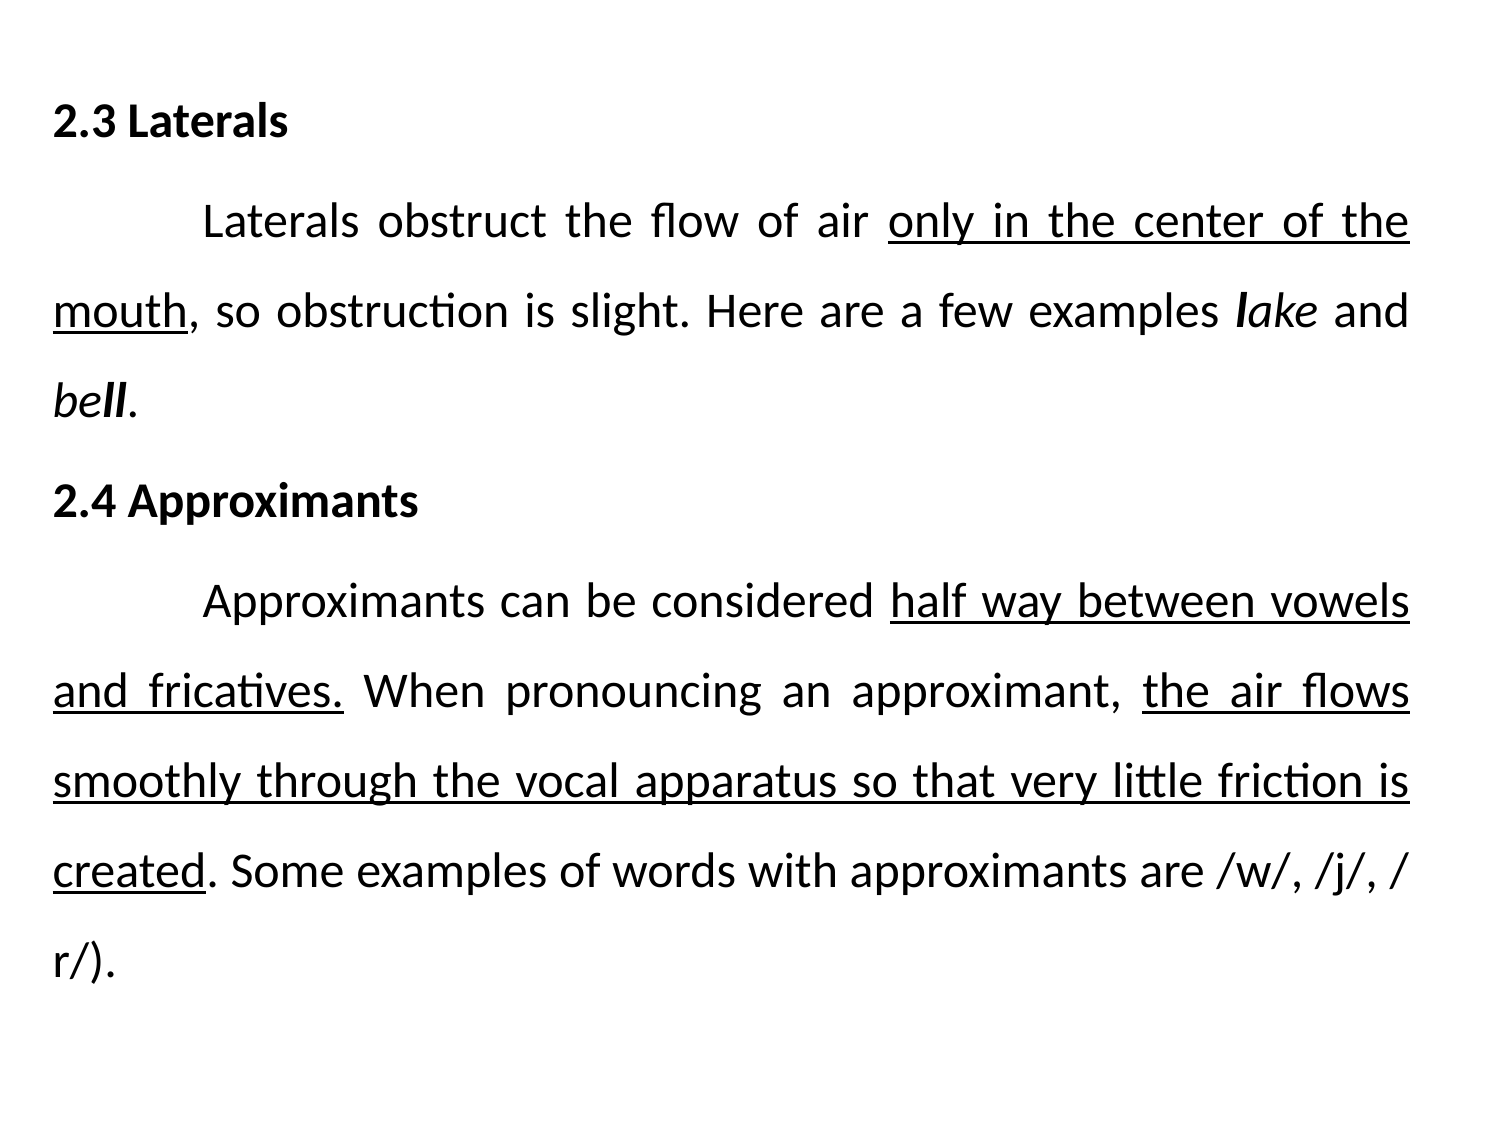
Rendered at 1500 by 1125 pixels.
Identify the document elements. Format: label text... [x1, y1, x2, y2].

list 2.3 Laterals Laterals obstruct the flow of air only in the center of the mouth, so obstruction is slight. Here are a few examples lake and bell. 2.4 Approximants Approximants can be considered half way between vowels and fricatives. When pronouncing an approximant, the air flows smoothly through the vocal apparatus so that very little friction is created. Some examples of words with approximants are /w/, /j/, / r/). [37, 50, 1425, 1050]
